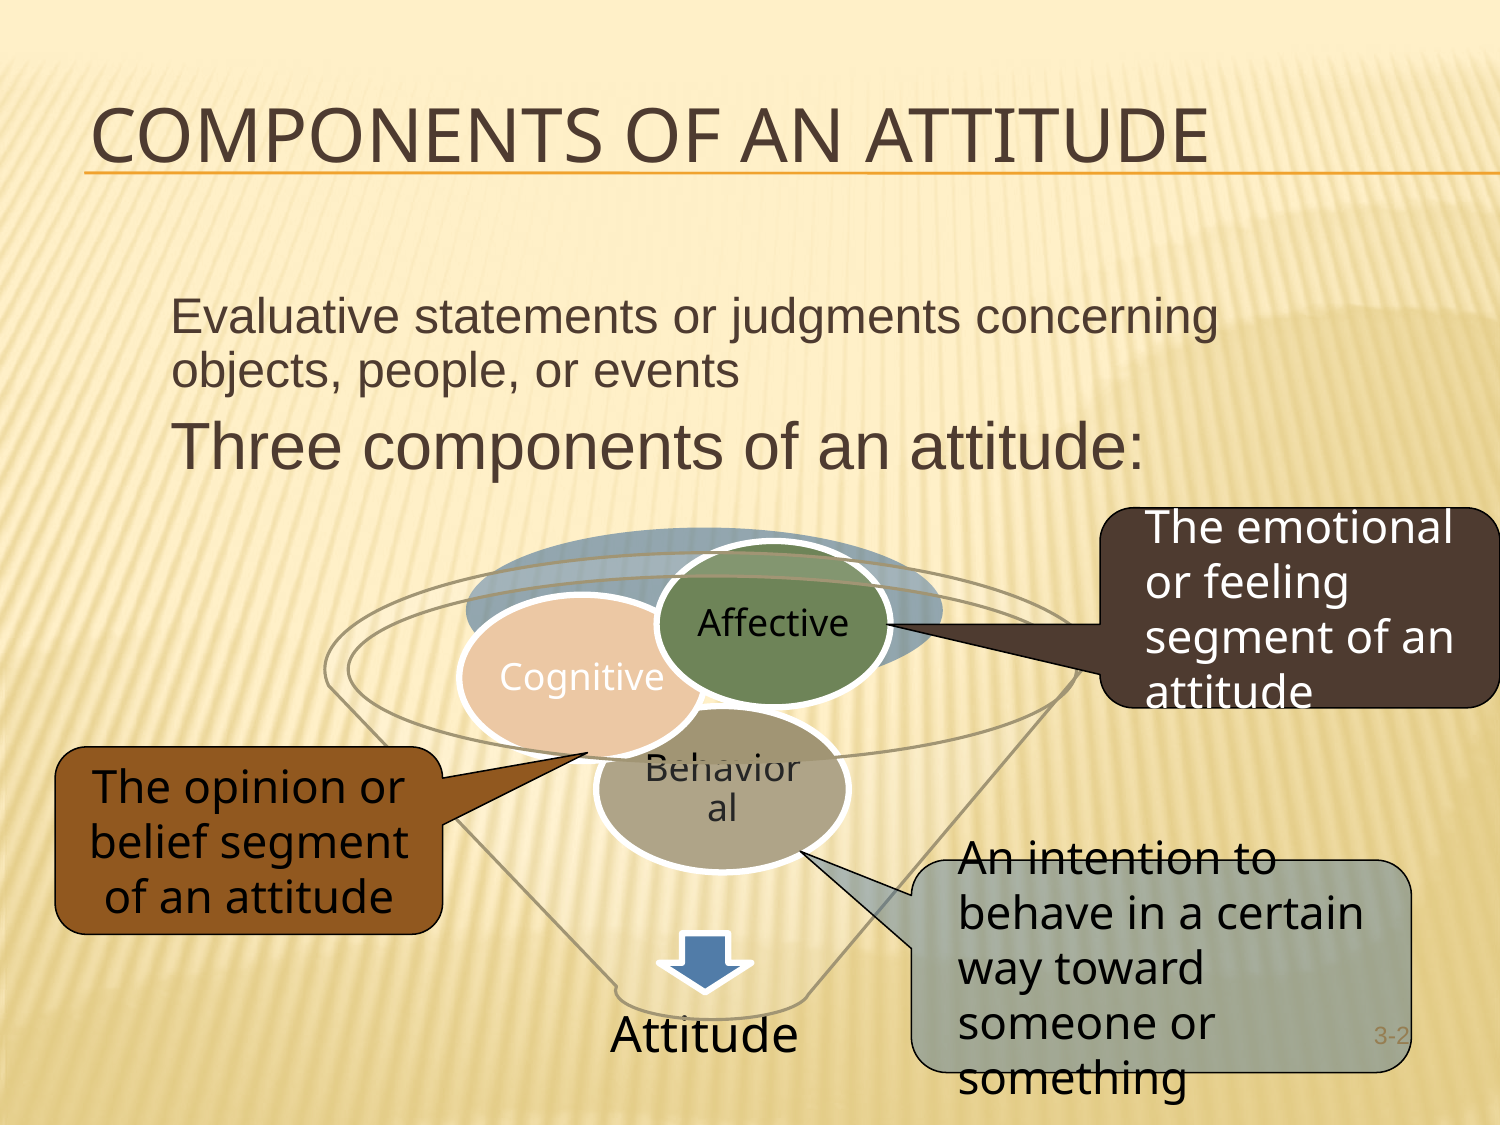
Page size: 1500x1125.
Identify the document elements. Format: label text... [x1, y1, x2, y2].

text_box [248, 490, 1162, 1083]
slide_number 3-2 [1382, 1012, 1425, 1073]
text_box The opinion or belief segment of an attitude [55, 746, 238, 935]
title Components of an Attitude [75, 35, 1425, 230]
text_box An intention to behave in a certain way toward someone or something [1171, 860, 1412, 1073]
text_box The emotional or feeling segment of an attitude [1171, 507, 1500, 708]
list Evaluative statements or judgments concerning objects, people, or events Three components of an attitude: [99, 282, 1375, 508]
